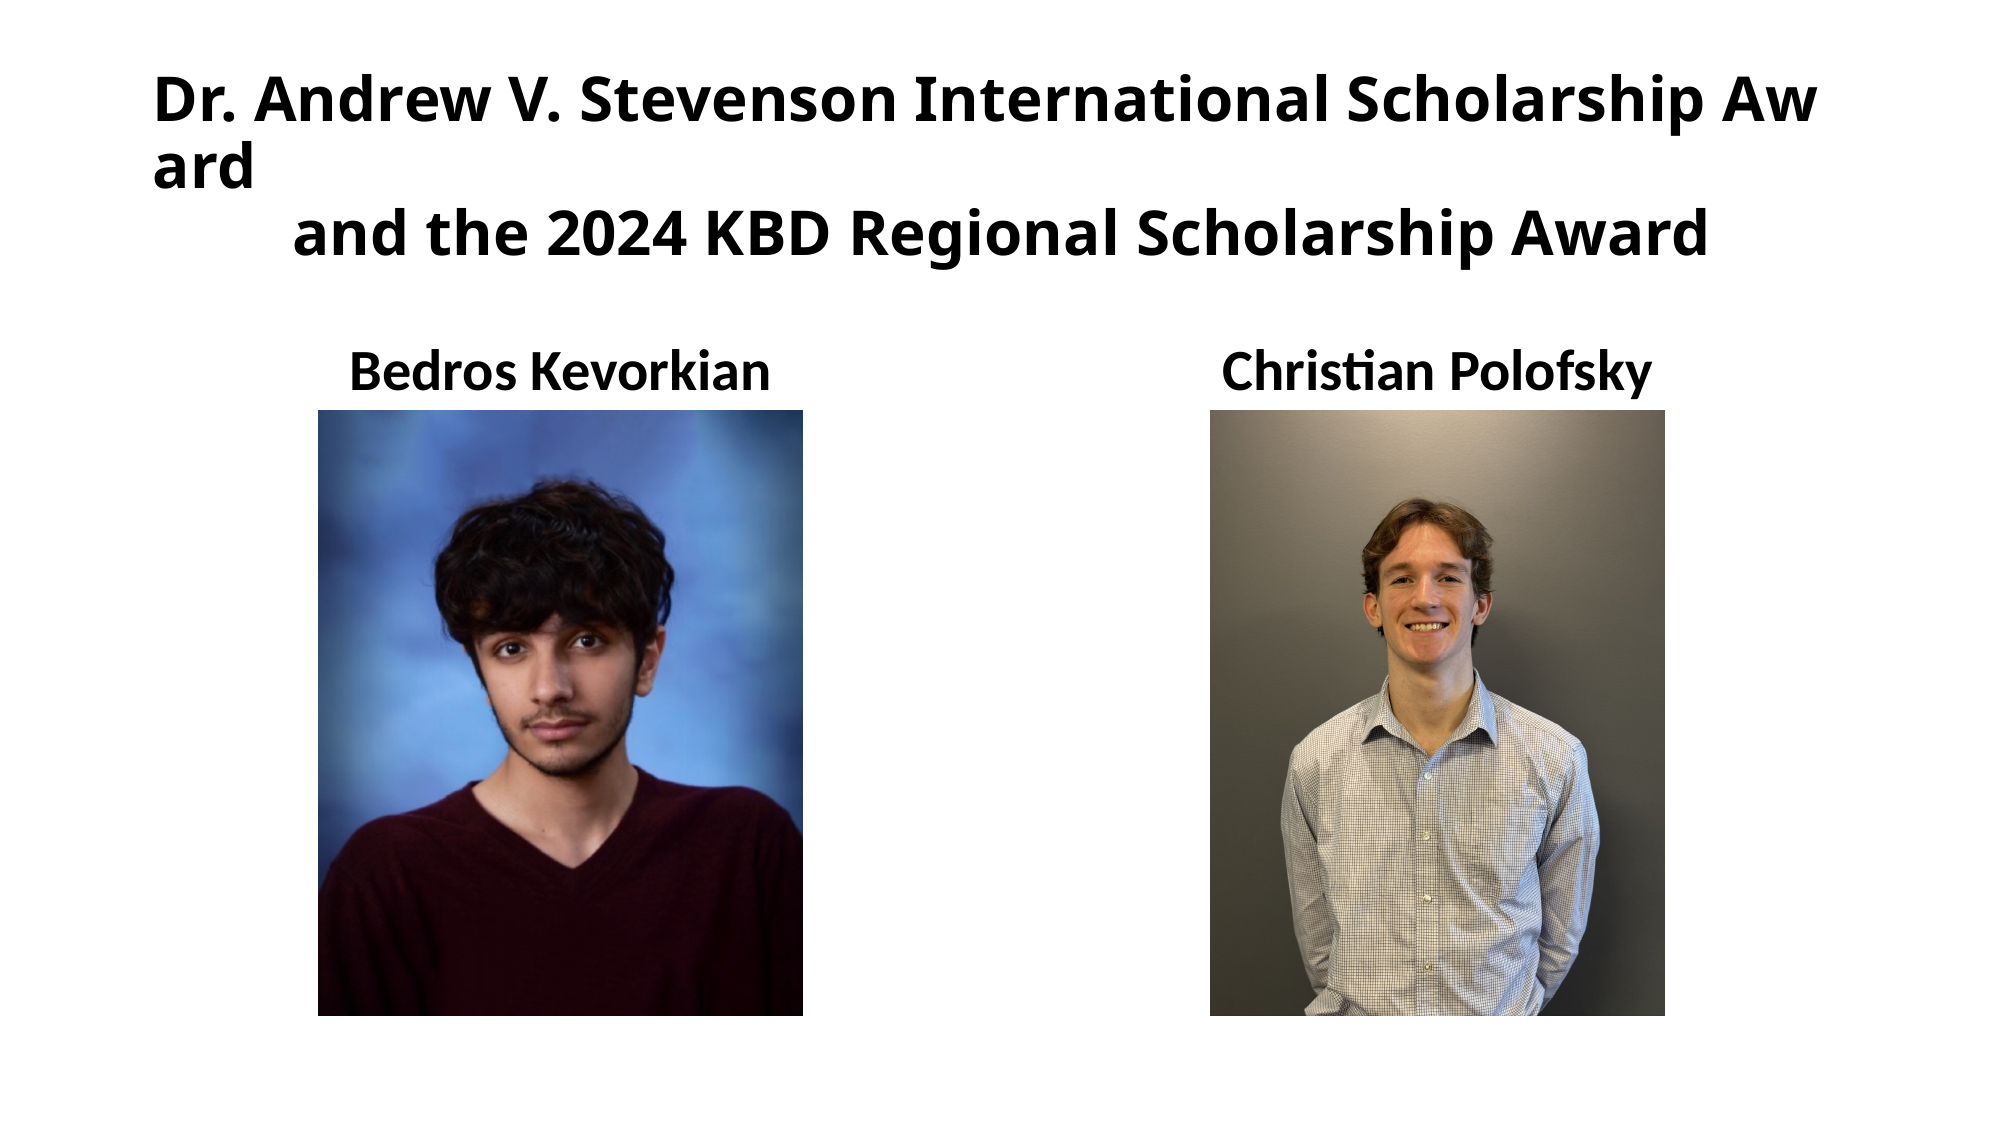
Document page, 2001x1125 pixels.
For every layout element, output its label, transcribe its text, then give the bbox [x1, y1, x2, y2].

title Dr. Andrew V. Stevenson International Scholarship Award and the 2024 KBD Regional Scholarship Award [137, 59, 1863, 278]
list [1210, 410, 1665, 1016]
list Bedros Kevorkian [137, 275, 984, 411]
list Christian Polofsky [1012, 275, 1863, 411]
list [318, 410, 803, 1016]
